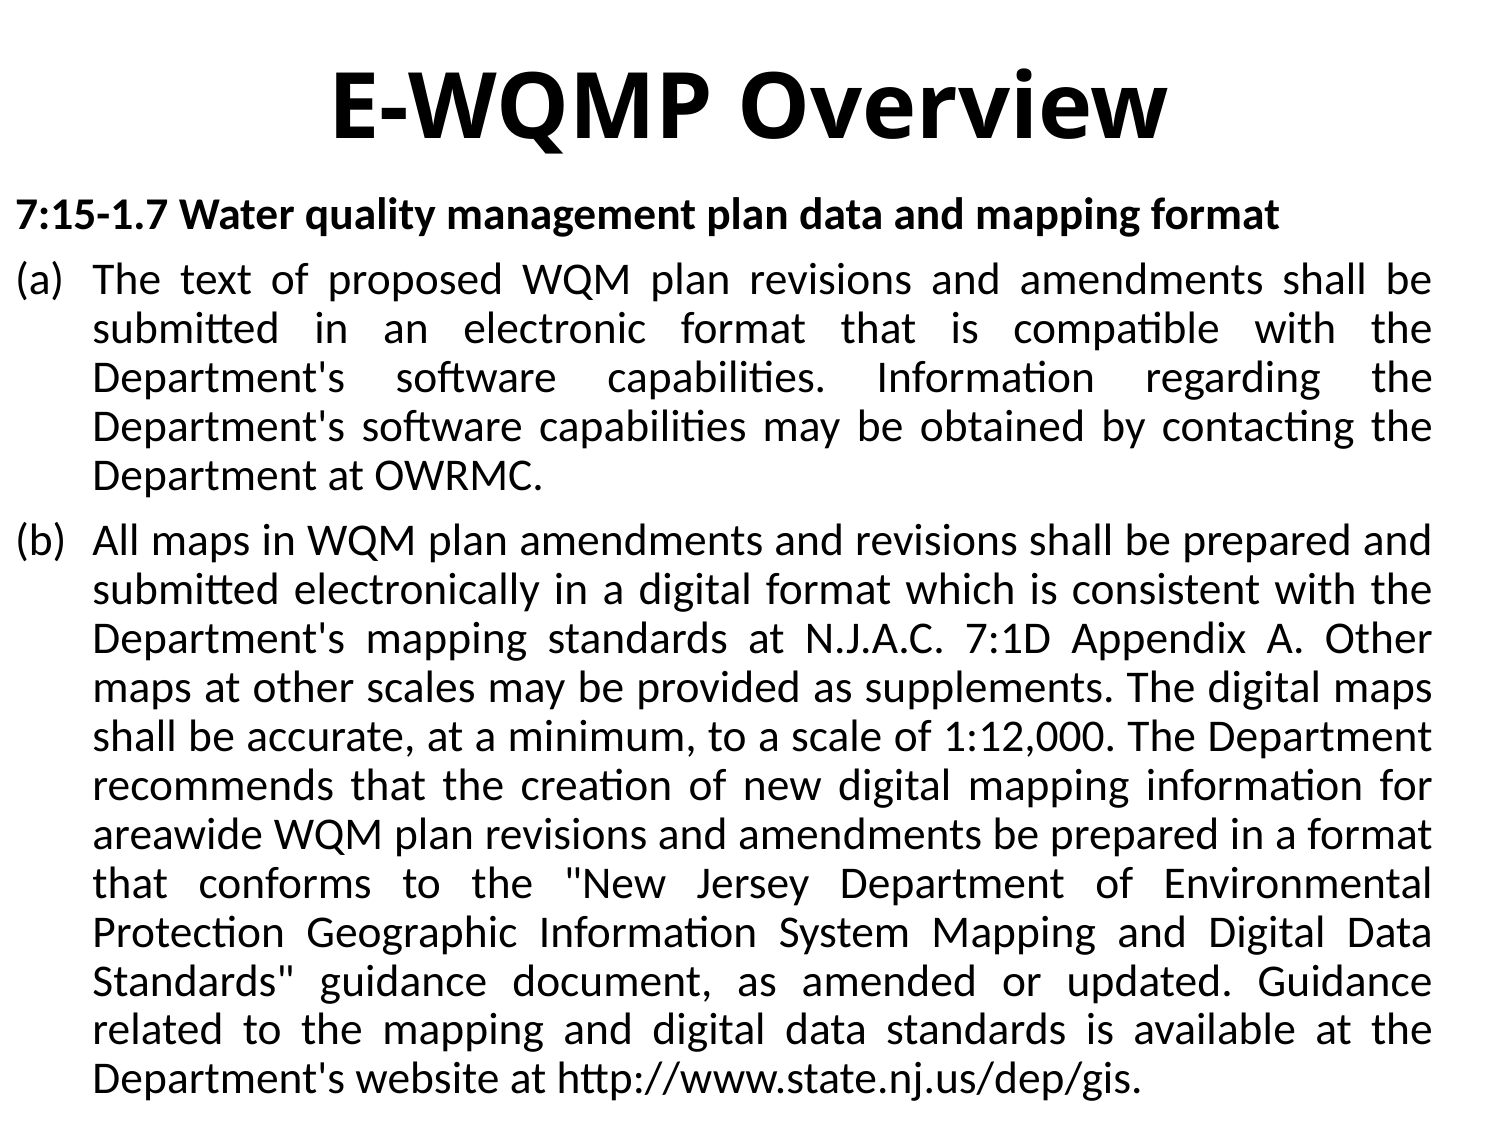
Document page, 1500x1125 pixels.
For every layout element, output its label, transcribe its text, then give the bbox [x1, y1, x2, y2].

list 7:15-1.7 Water quality management plan data and mapping format The text of proposed WQM plan revisions and amendments shall be submitted in an electronic format that is compatible with the Department's software capabilities. Information regarding the Department's software capabilities may be obtained by contacting the Department at OWRMC. All maps in WQM plan amendments and revisions shall be prepared and submitted electronically in a digital format which is consistent with the Department's mapping standards at N.J.A.C. 7:1D Appendix A. Other maps at other scales may be provided as supplements. The digital maps shall be accurate, at a minimum, to a scale of 1:12,000. The Department recommends that the creation of new digital mapping information for areawide WQM plan revisions and amendments be prepared in a format that conforms to the "New Jersey Department of Environmental Protection Geographic Information System Mapping and Digital Data Standards" guidance document, as amended or updated. Guidance related to the mapping and digital data standards is available at the Department's website at http://www.state.nj.us/dep/gis. [0, 218, 1450, 1125]
text_box E-WQMP Overview [0, 0, 1500, 218]
